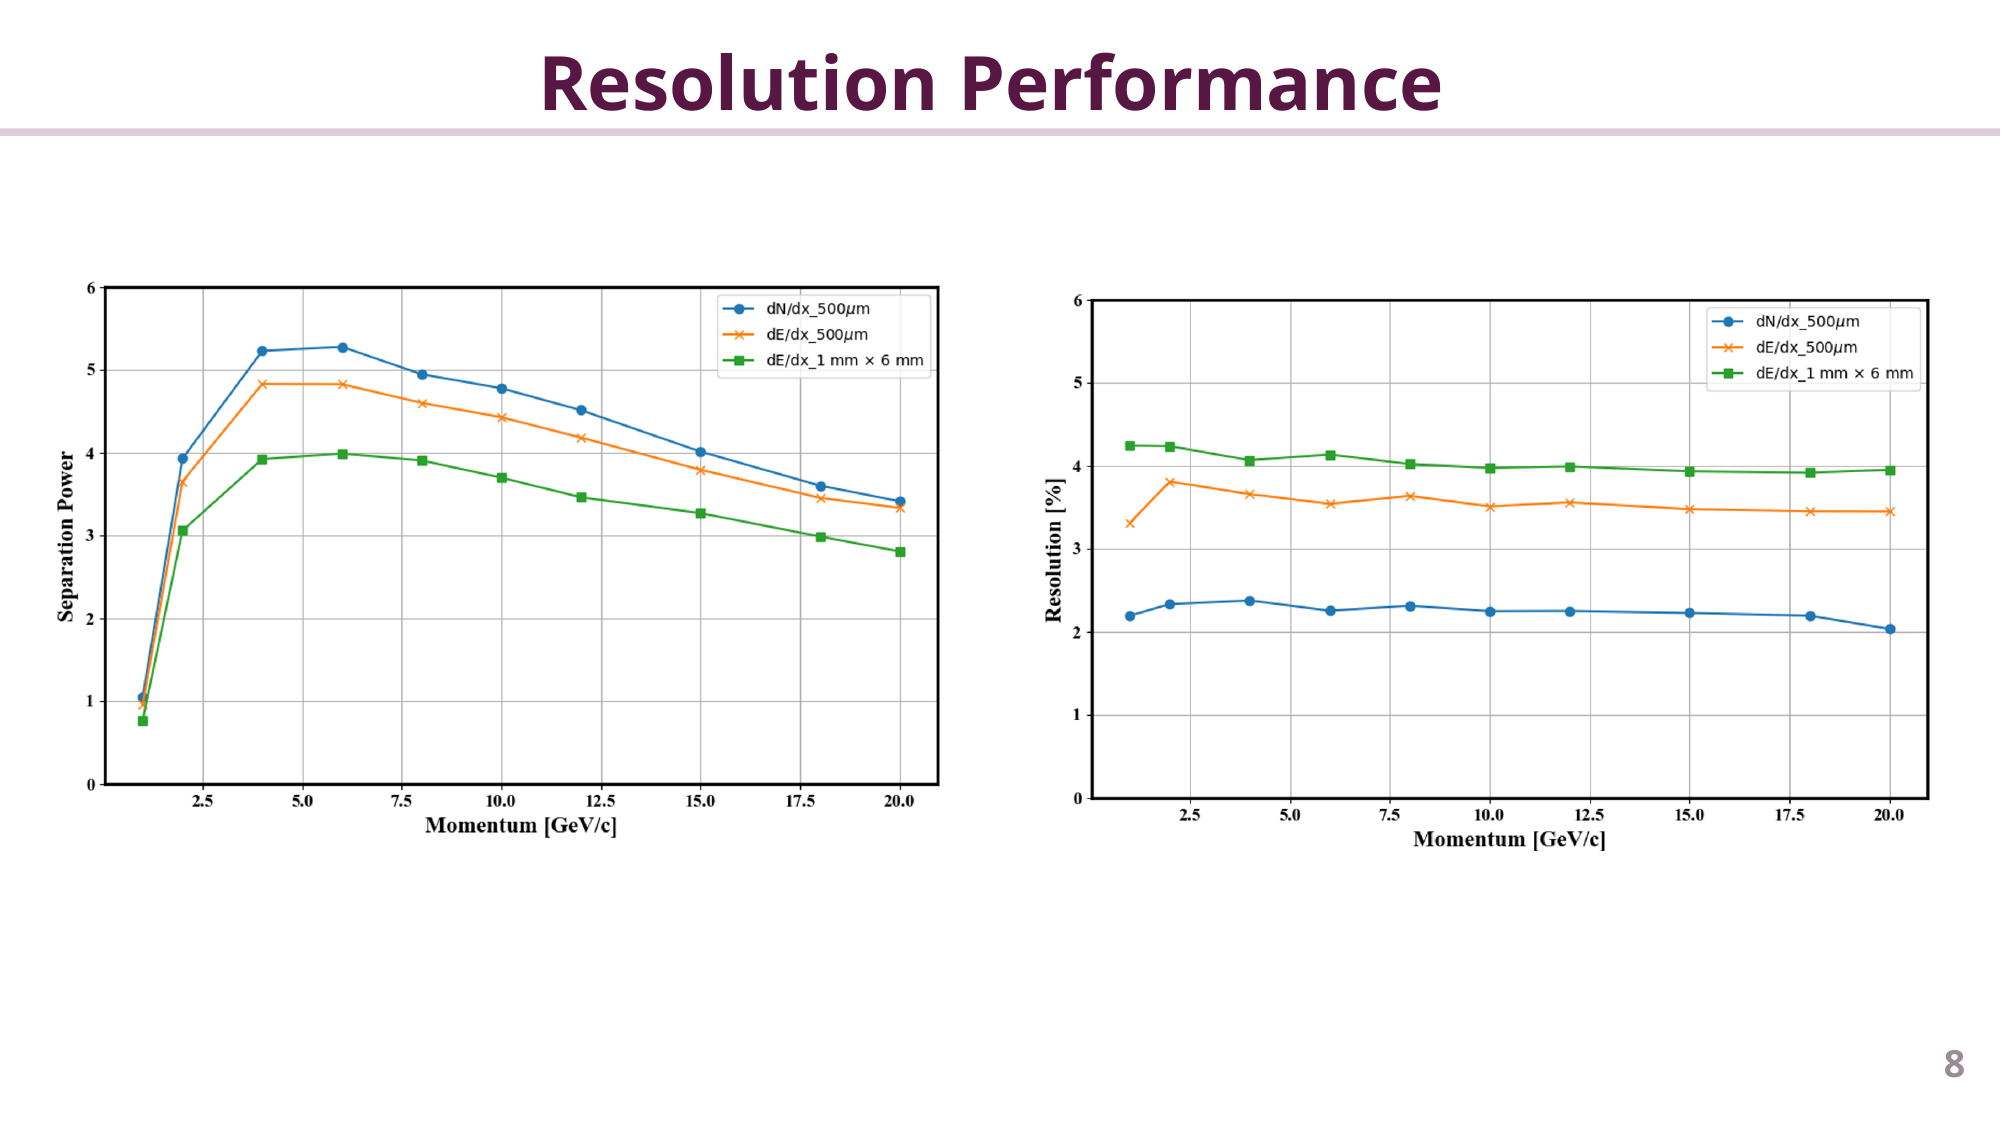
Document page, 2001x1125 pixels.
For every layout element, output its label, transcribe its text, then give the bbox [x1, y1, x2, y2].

text_box Resolution Performance [32, 27, 1951, 133]
text_box [0, 127, 2000, 137]
picture [32, 254, 967, 842]
picture [1020, 274, 1951, 851]
slide_number 8 [1530, 1035, 1981, 1096]
